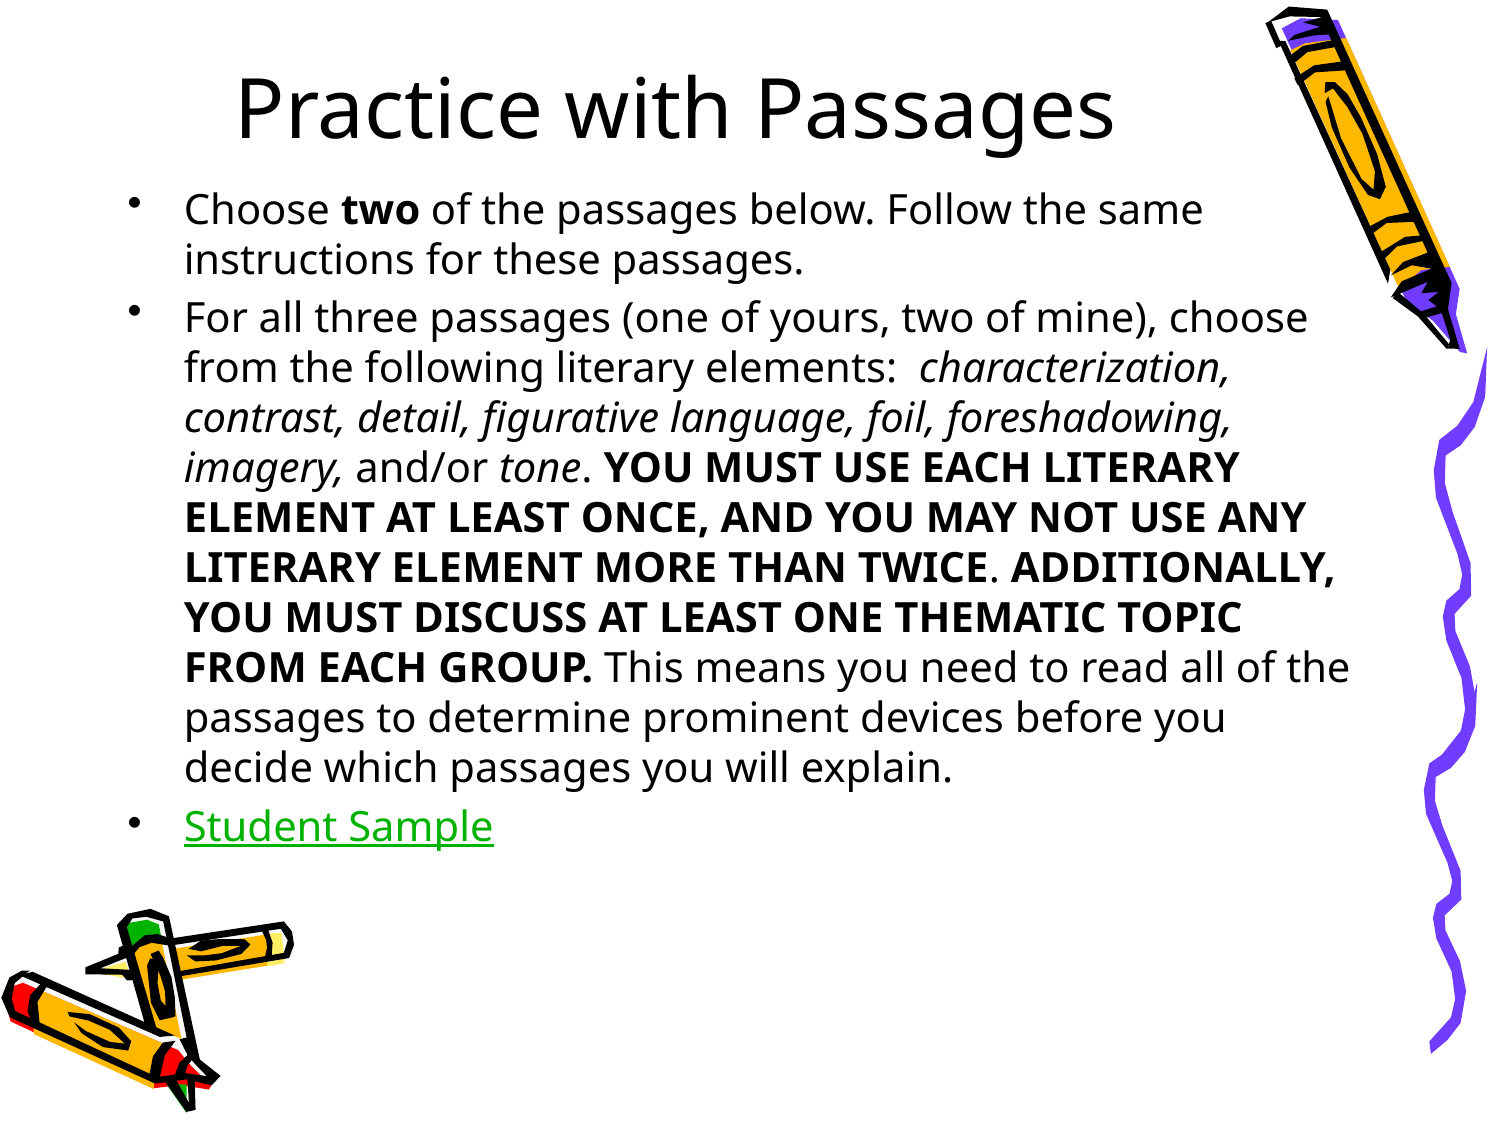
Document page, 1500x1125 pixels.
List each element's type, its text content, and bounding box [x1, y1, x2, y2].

list Choose two of the passages below. Follow the same instructions for these passages. For all three passages (one of yours, two of mine), choose from the following literary elements: characterization, contrast, detail, figurative language, foil, foreshadowing, imagery, and/or tone. YOU MUST USE EACH LITERARY ELEMENT AT LEAST ONCE, AND YOU MAY NOT USE ANY LITERARY ELEMENT MORE THAN TWICE. ADDITIONALLY, YOU MUST DISCUSS AT LEAST ONE THEMATIC TOPIC FROM EACH GROUP. This means you need to read all of the passages to determine prominent devices before you decide which passages you will explain. Student Sample [112, 174, 1375, 900]
title Practice with Passages [112, 24, 1240, 163]
